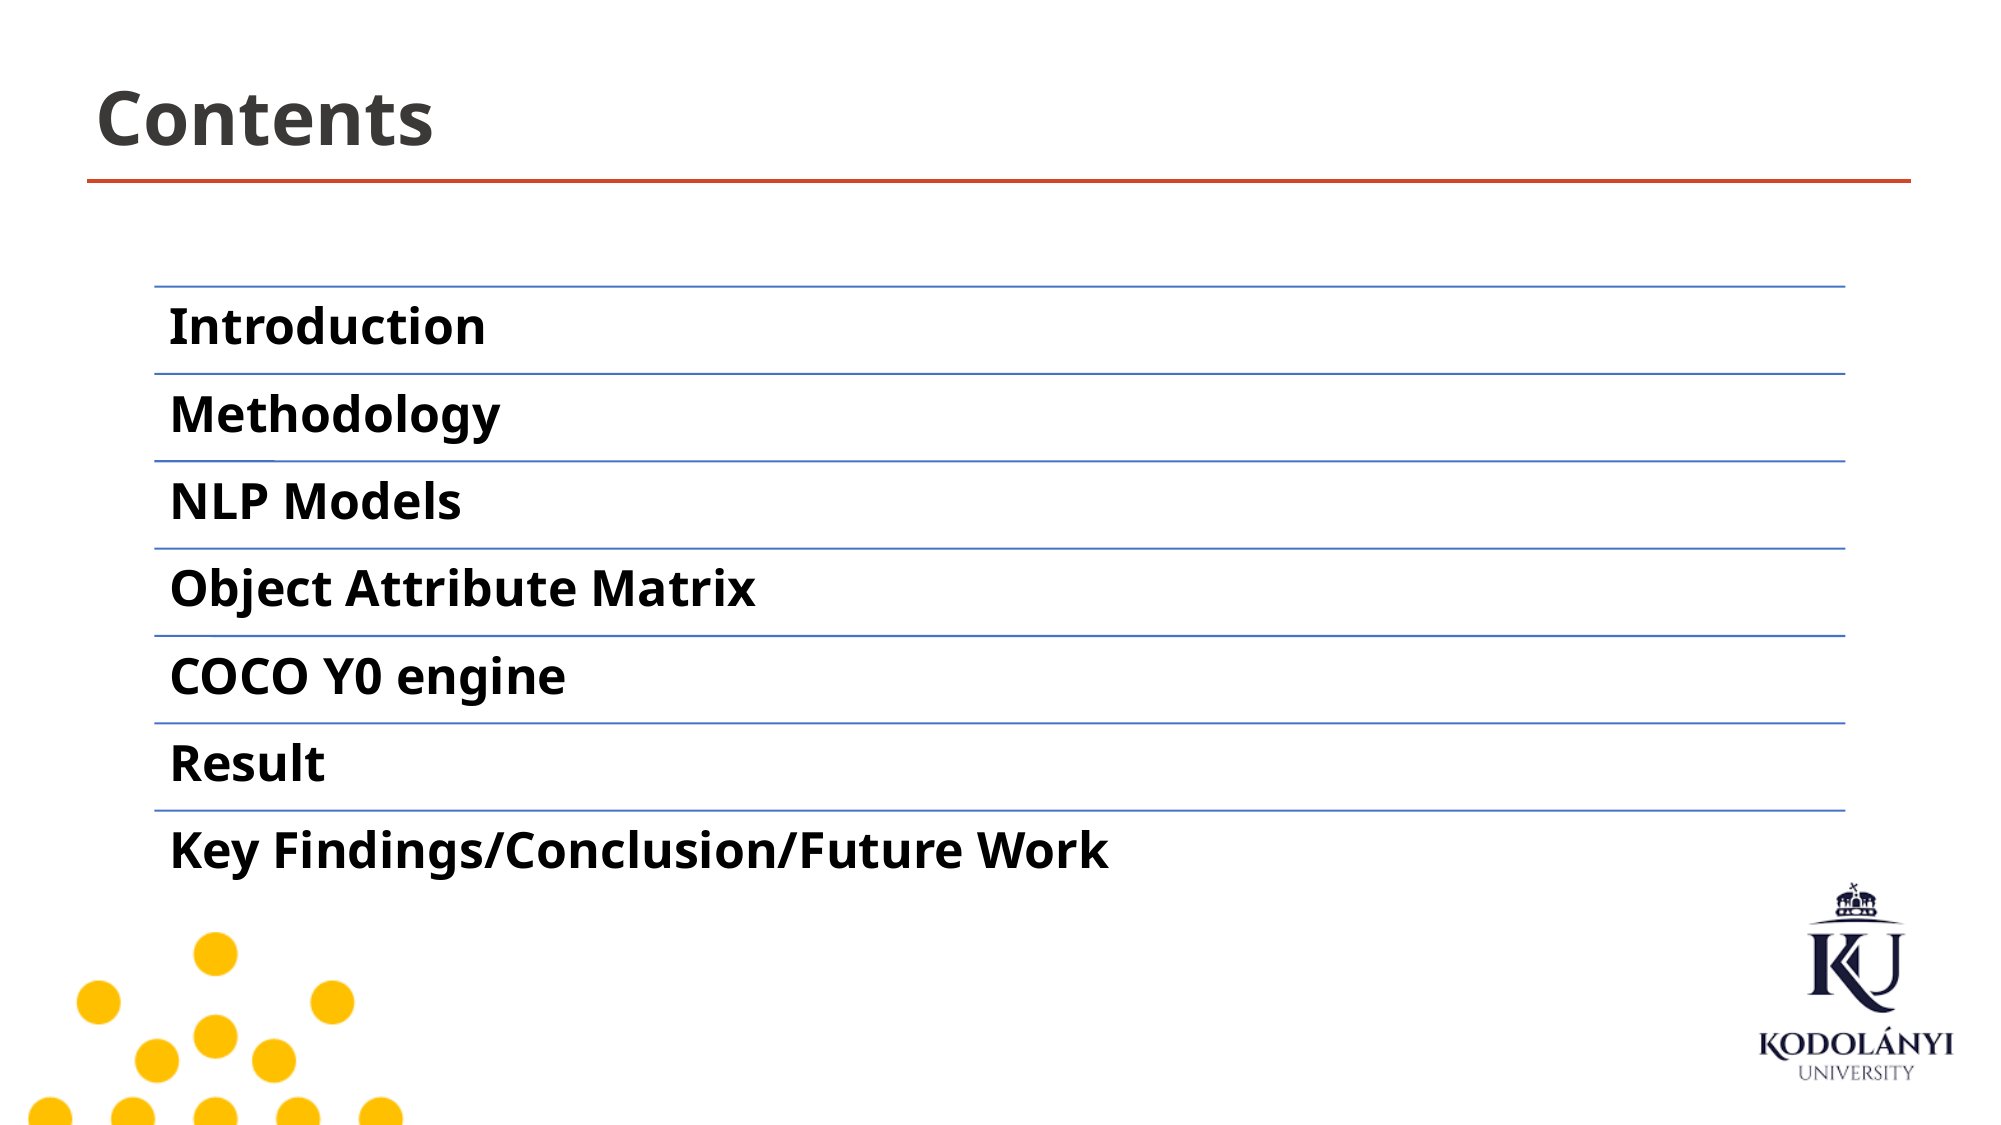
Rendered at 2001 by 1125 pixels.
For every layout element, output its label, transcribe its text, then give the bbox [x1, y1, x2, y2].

picture [1713, 838, 2000, 1125]
title Contents [80, 62, 1920, 155]
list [154, 286, 1846, 899]
picture [0, 898, 446, 1125]
